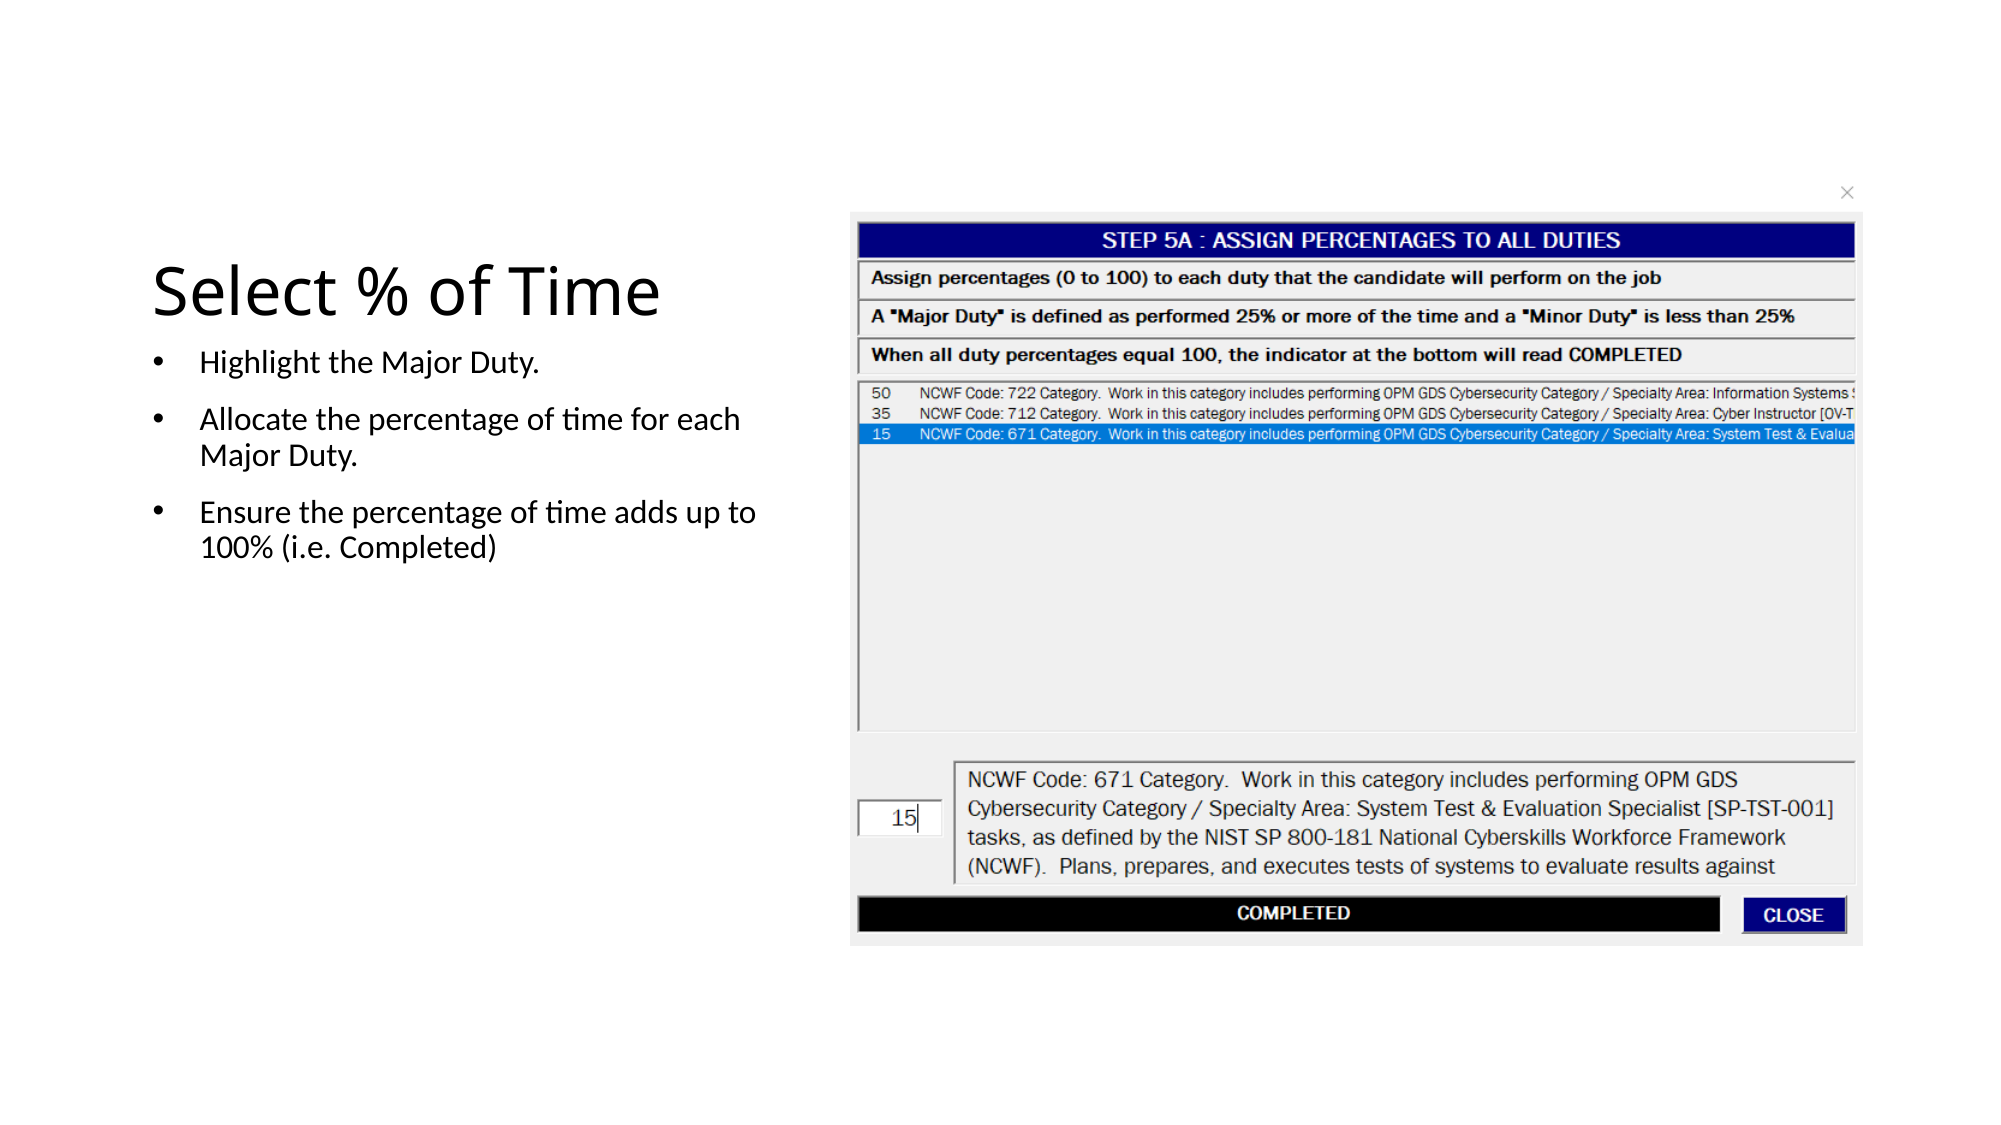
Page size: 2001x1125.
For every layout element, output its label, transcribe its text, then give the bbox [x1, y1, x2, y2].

list Highlight the Major Duty. Allocate the percentage of time for each Major Duty. Ensure the percentage of time adds up to 100% (i.e. Completed) [137, 337, 783, 963]
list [850, 177, 1863, 946]
title Select % of Time [137, 75, 783, 337]
